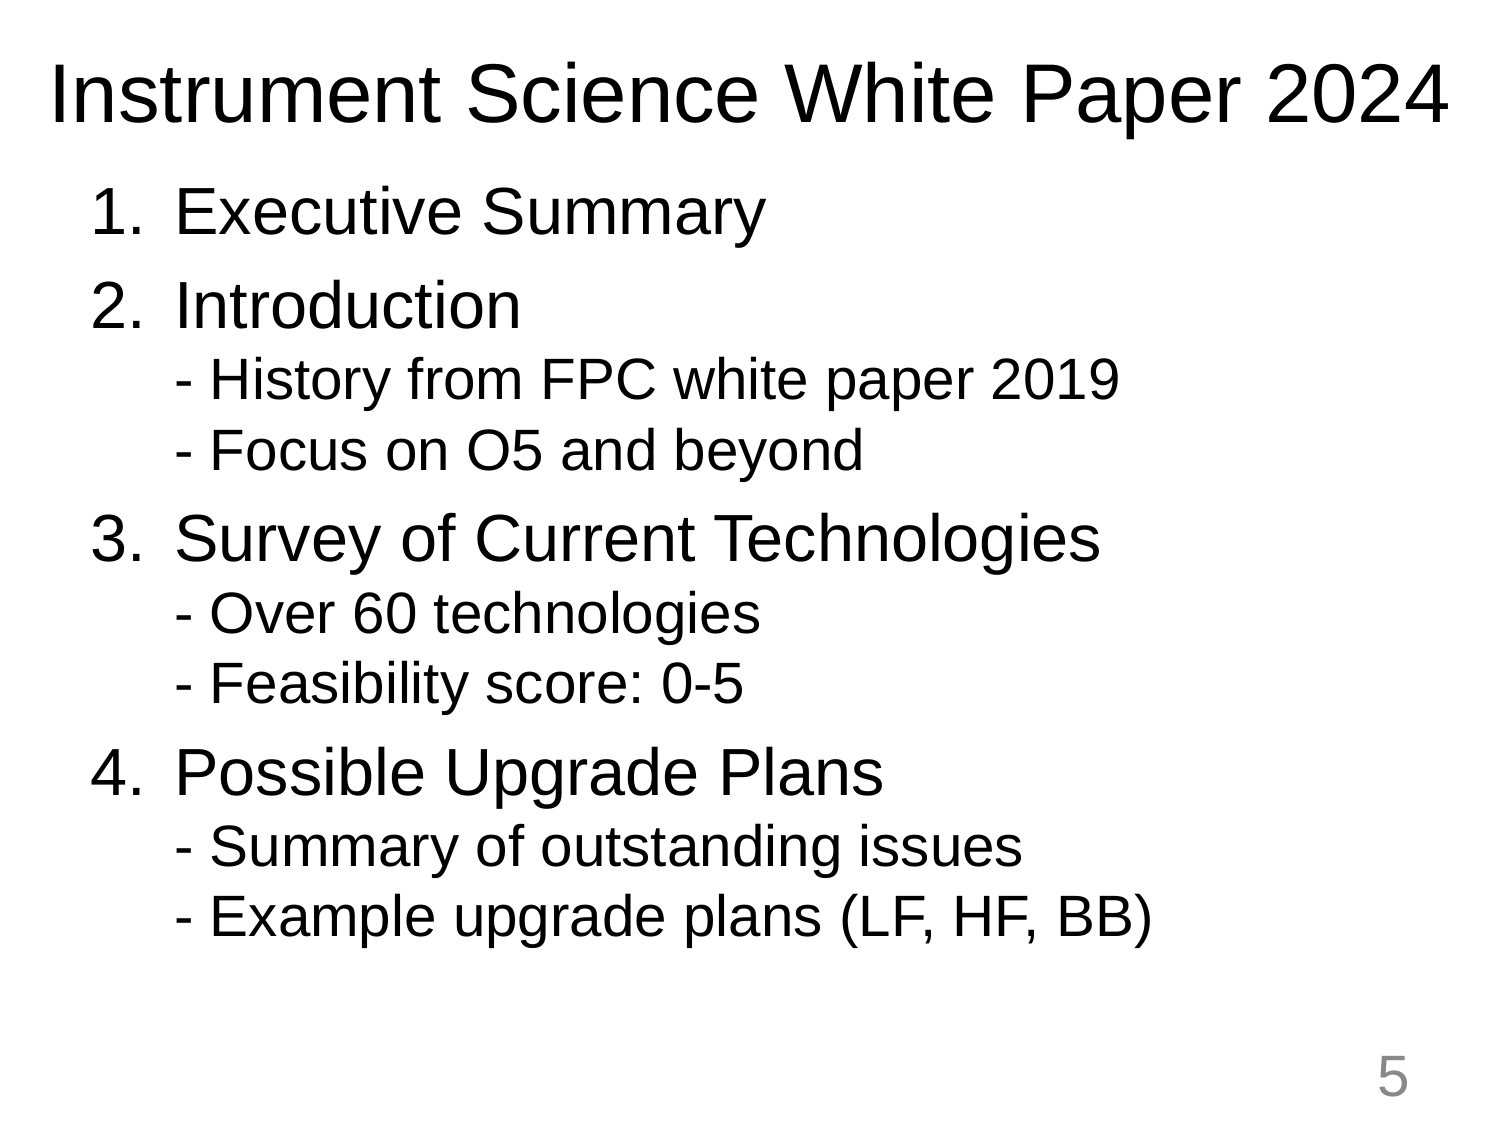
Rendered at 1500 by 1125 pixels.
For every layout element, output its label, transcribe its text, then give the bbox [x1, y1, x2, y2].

title Instrument Science White Paper 2024 [0, 0, 1500, 184]
list Executive Summary Introduction - History from FPC white paper 2019 - Focus on O5 and beyond Survey of Current Technologies - Over 60 technologies - Feasibility score: 0-5 Possible Upgrade Plans - Summary of outstanding issues - Example upgrade plans (LF, HF, BB) [75, 160, 1500, 551]
slide_number 5 [1074, 1042, 1425, 1103]
